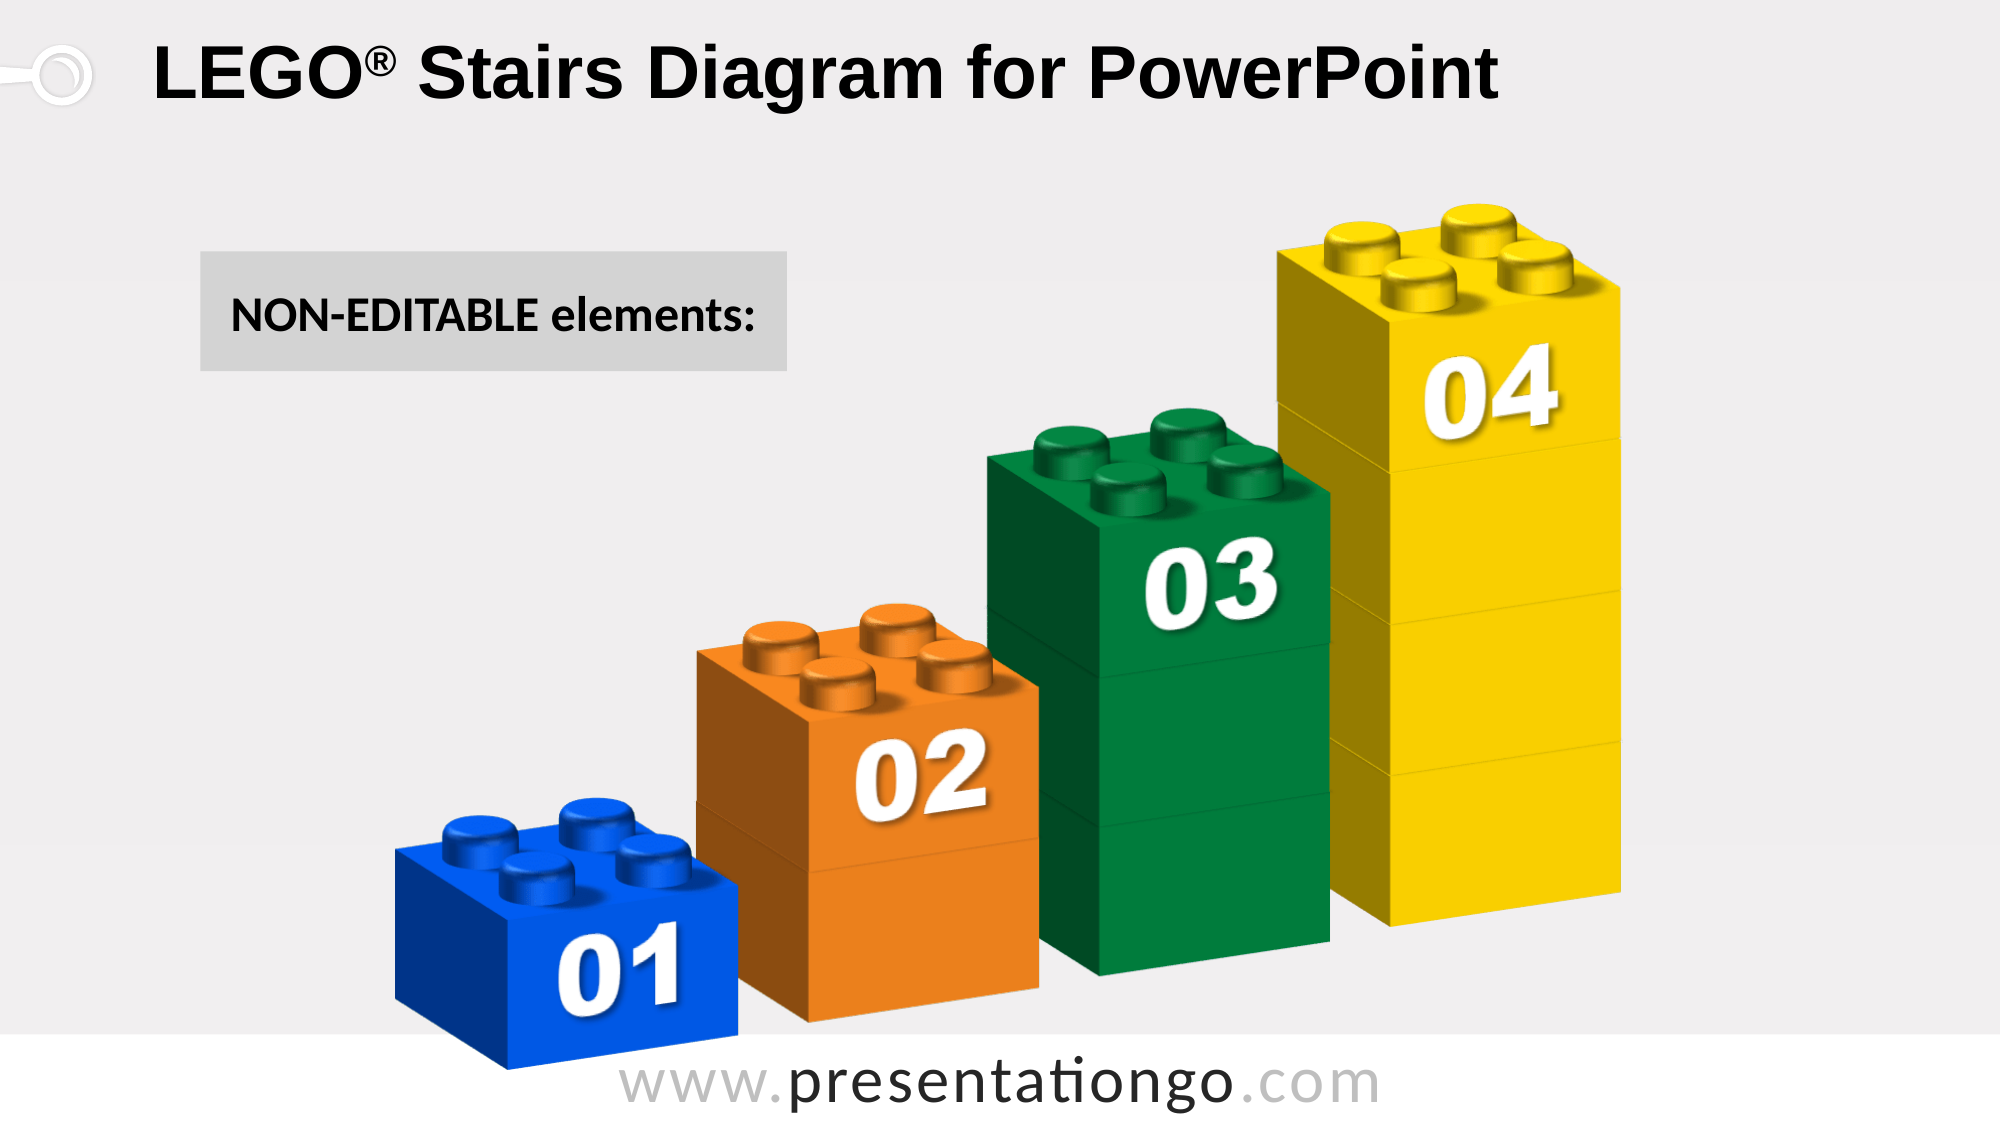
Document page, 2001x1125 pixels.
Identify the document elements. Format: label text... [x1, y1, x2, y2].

text_box NON-EDITABLE elements: [200, 251, 393, 372]
title LEGO® Stairs Diagram for PowerPoint [137, 26, 1863, 148]
picture [393, 195, 1638, 1072]
